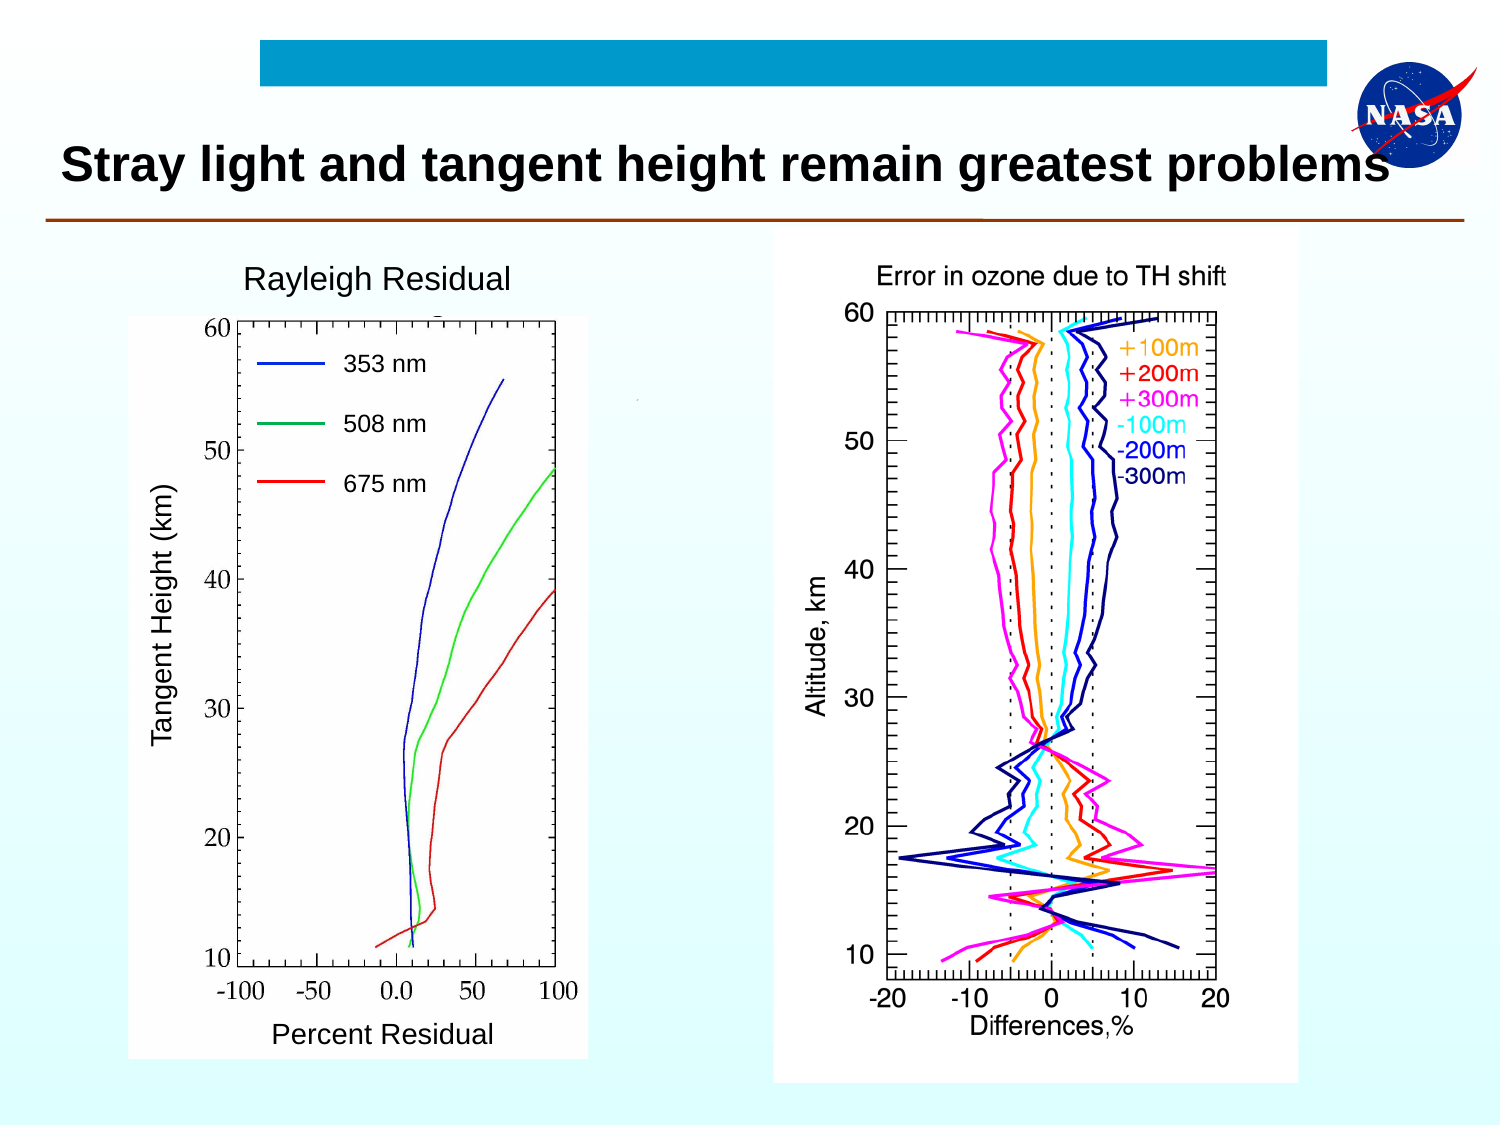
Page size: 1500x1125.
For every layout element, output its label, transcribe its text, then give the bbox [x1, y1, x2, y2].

text_box Stray light and tangent height remain greatest problems [45, 124, 1455, 200]
text_box Rayleigh Residual [228, 249, 557, 305]
picture [1351, 62, 1477, 168]
picture [773, 227, 1299, 1083]
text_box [128, 316, 589, 1059]
